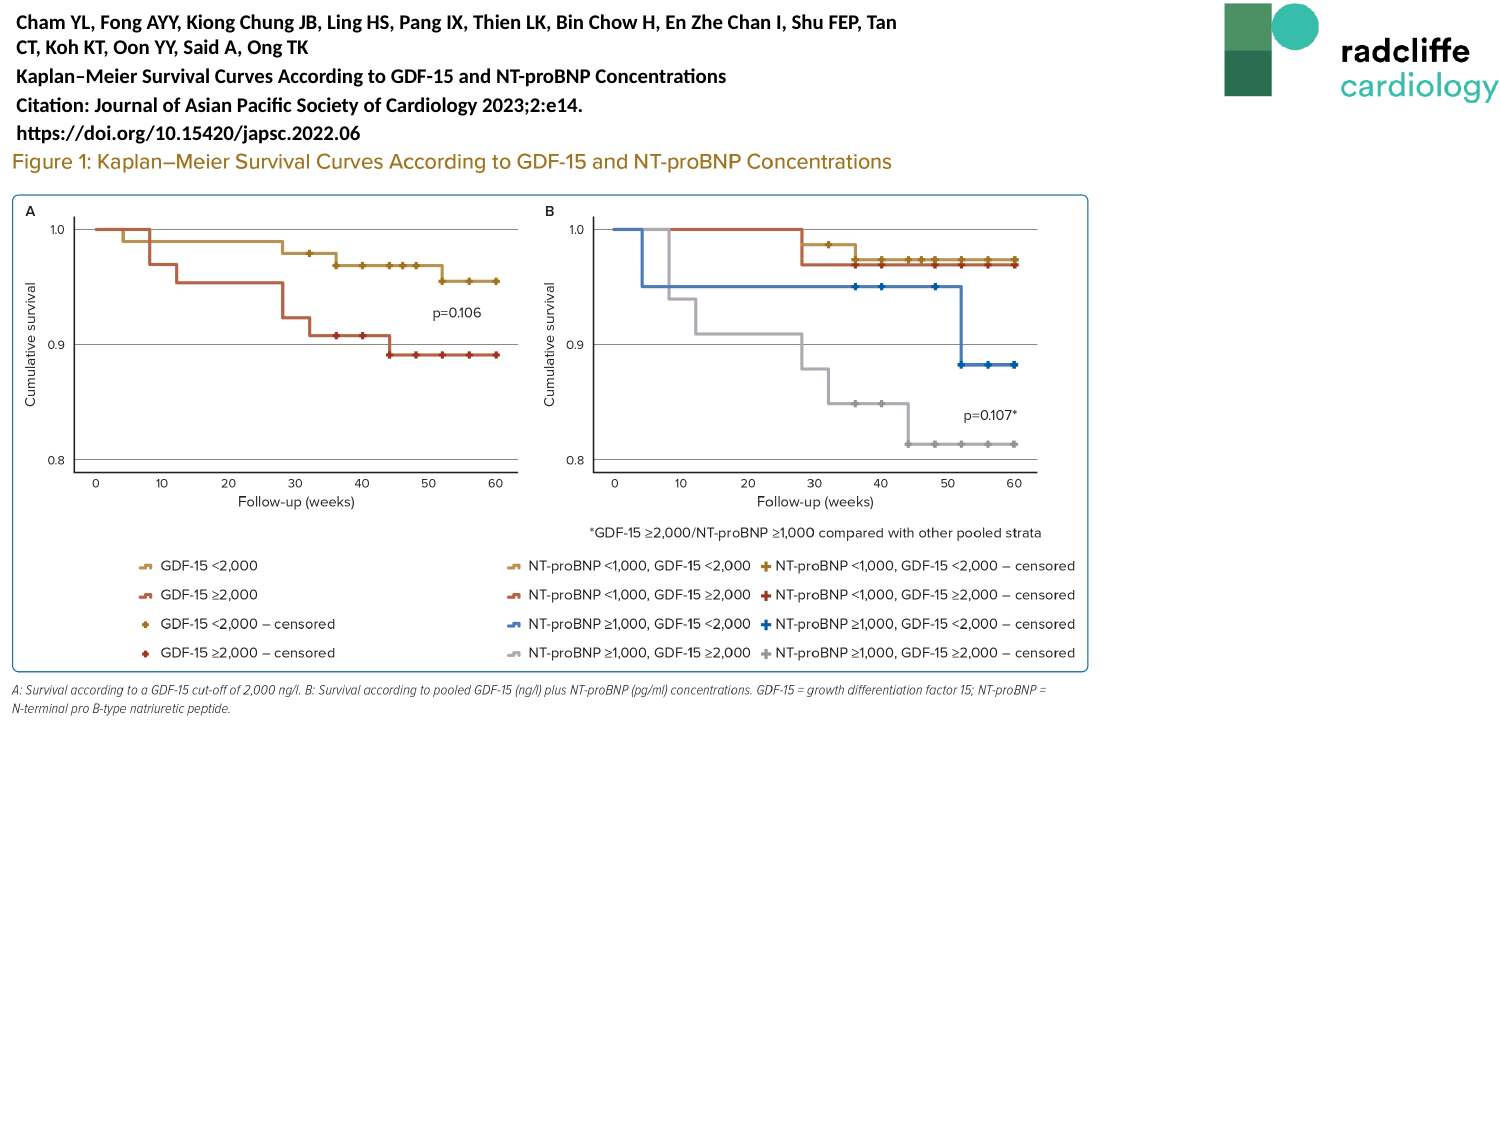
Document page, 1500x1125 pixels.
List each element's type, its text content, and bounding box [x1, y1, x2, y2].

text_box Kaplan–Meier Survival Curves According to GDF-15 and NT-proBNP Concentrations [1, 54, 1224, 84]
text_box Cham YL, Fong AYY, Kiong Chung JB, Ling HS, Pang IX, Thien LK, Bin Chow H, En Zhe Chan I, Shu FEP, Tan CT, Koh KT, Oon YY, Said A, Ong TK [1, 1, 939, 54]
picture [1224, 1, 1499, 104]
text_box Citation: Journal of Asian Pacific Society of Cardiology 2023;2:e14. [1, 84, 1500, 112]
text_box https://doi.org/10.15420/japsc.2022.06 [1, 112, 1500, 153]
picture [1, 145, 1096, 716]
